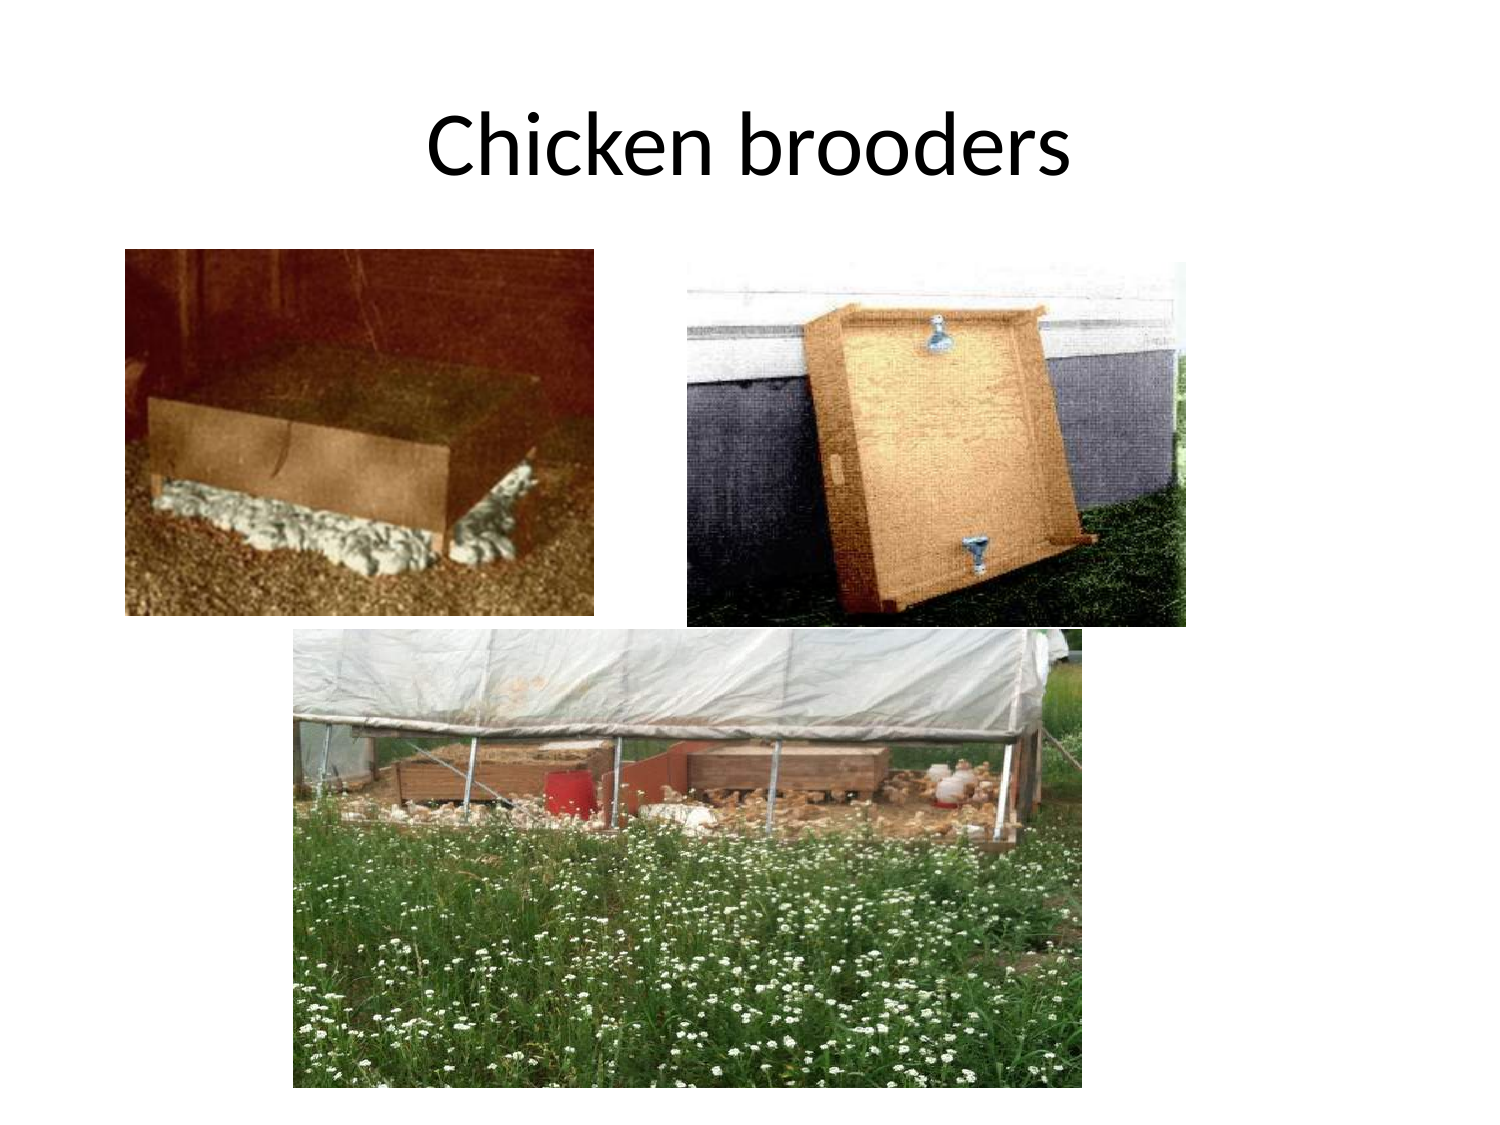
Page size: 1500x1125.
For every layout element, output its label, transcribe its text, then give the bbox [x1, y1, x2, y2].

picture [293, 629, 1082, 1088]
picture [687, 262, 1187, 627]
title Chicken brooders [75, 45, 1425, 233]
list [124, 249, 594, 616]
